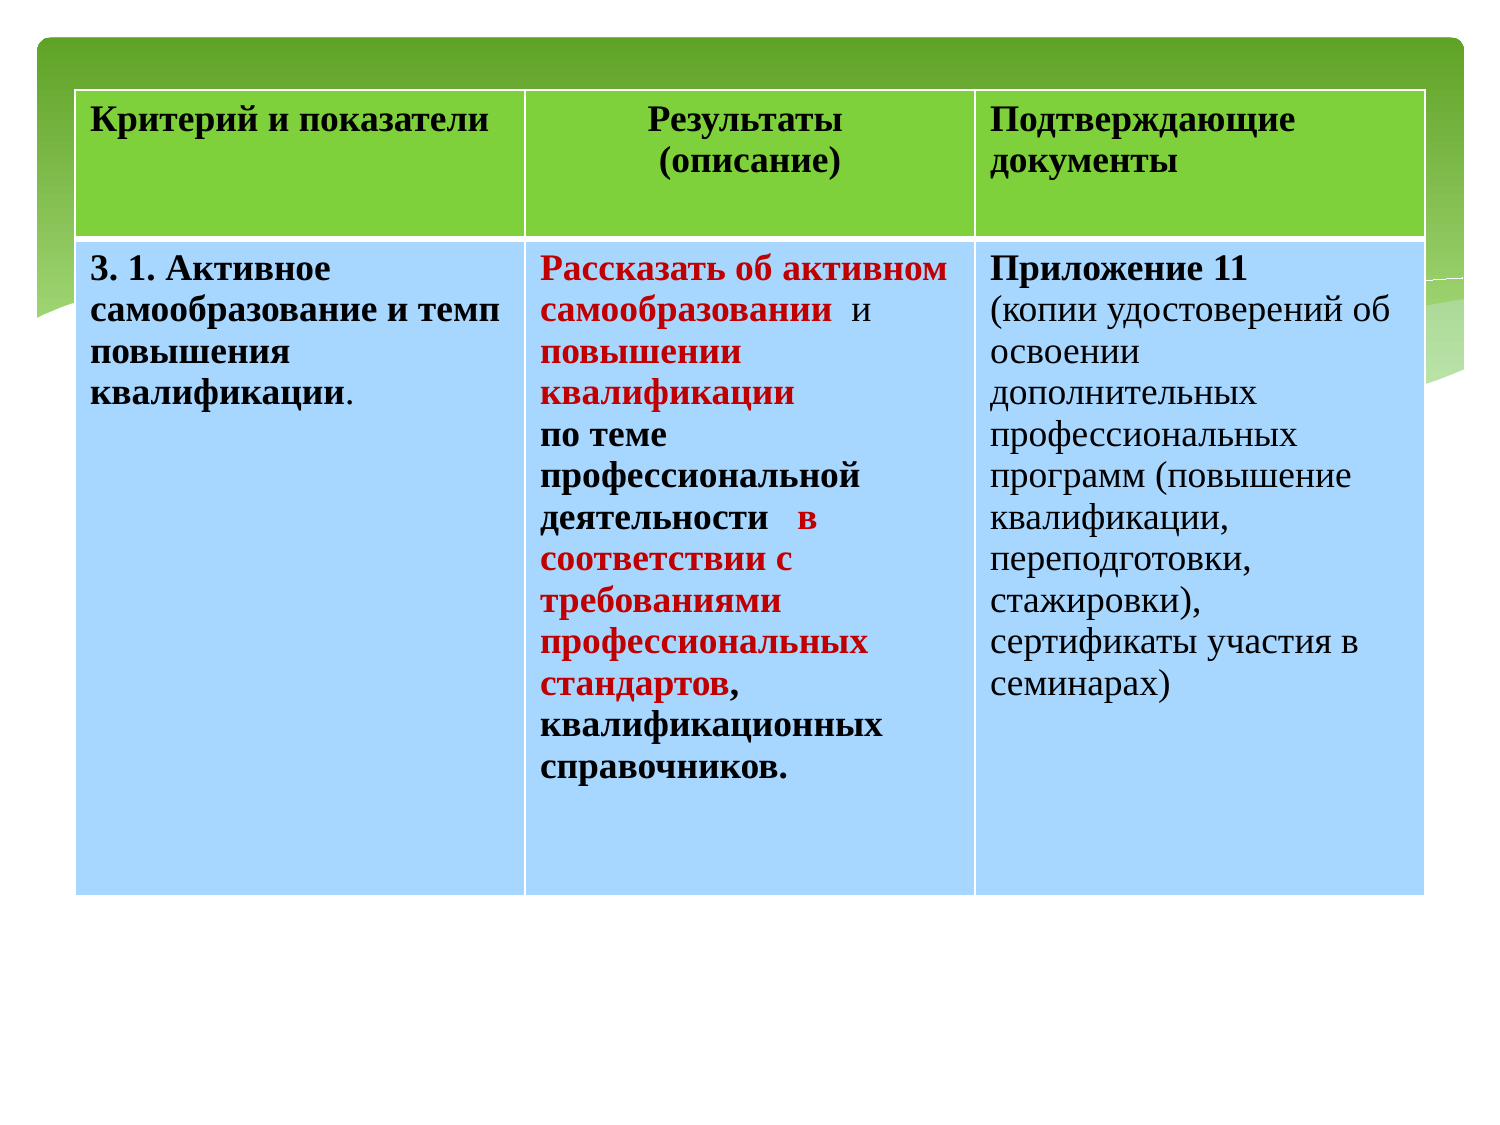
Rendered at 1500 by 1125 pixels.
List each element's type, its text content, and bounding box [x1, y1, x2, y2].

table_cell 3. 1. Активное самообразование и темп повышения квалификации. [76, 242, 524, 895]
table_header Результаты (описание) [526, 91, 974, 236]
table_header Подтверждающие документы [976, 91, 1424, 236]
table_header Критерий и показатели [76, 91, 524, 236]
table_cell Приложение 11 (копии удостоверений об освоении дополнительных профессиональных программ (повышение квалификации, переподготовки, стажировки), сертификаты участия в семинарах) [976, 242, 1424, 895]
table_cell Рассказать об активном самообразовании и повышении квалификации по теме профессиональной деятельности в соответствии с требованиями профессиональных стандартов, квалификационных справочников. [526, 242, 974, 895]
